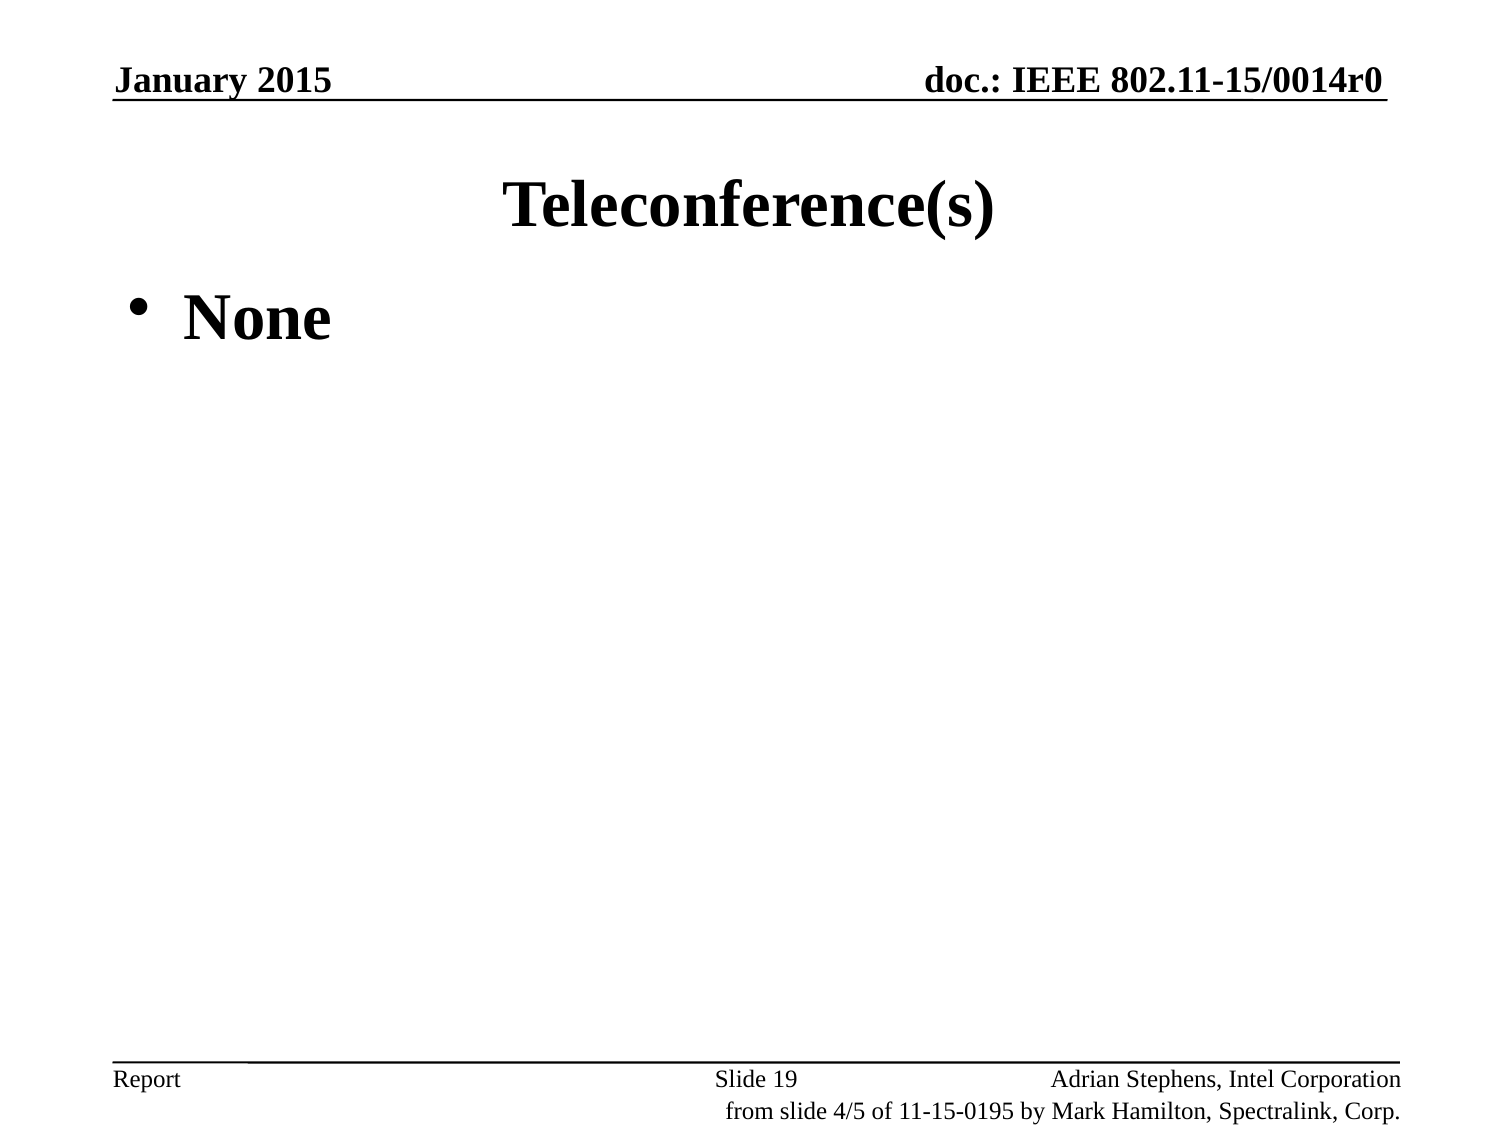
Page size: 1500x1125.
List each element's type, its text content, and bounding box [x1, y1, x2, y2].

slide_number Slide 19 [711, 1061, 801, 1087]
footer Adrian Stephens, Intel Corporation [1047, 1061, 1402, 1087]
list None [112, 275, 1388, 1000]
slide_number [114, 54, 374, 101]
title Teleconference(s) [112, 112, 1388, 275]
text_box from slide 4/5 of 11-15-0195 by Mark Hamilton, Spectralink, Corp. [343, 1087, 1417, 1125]
